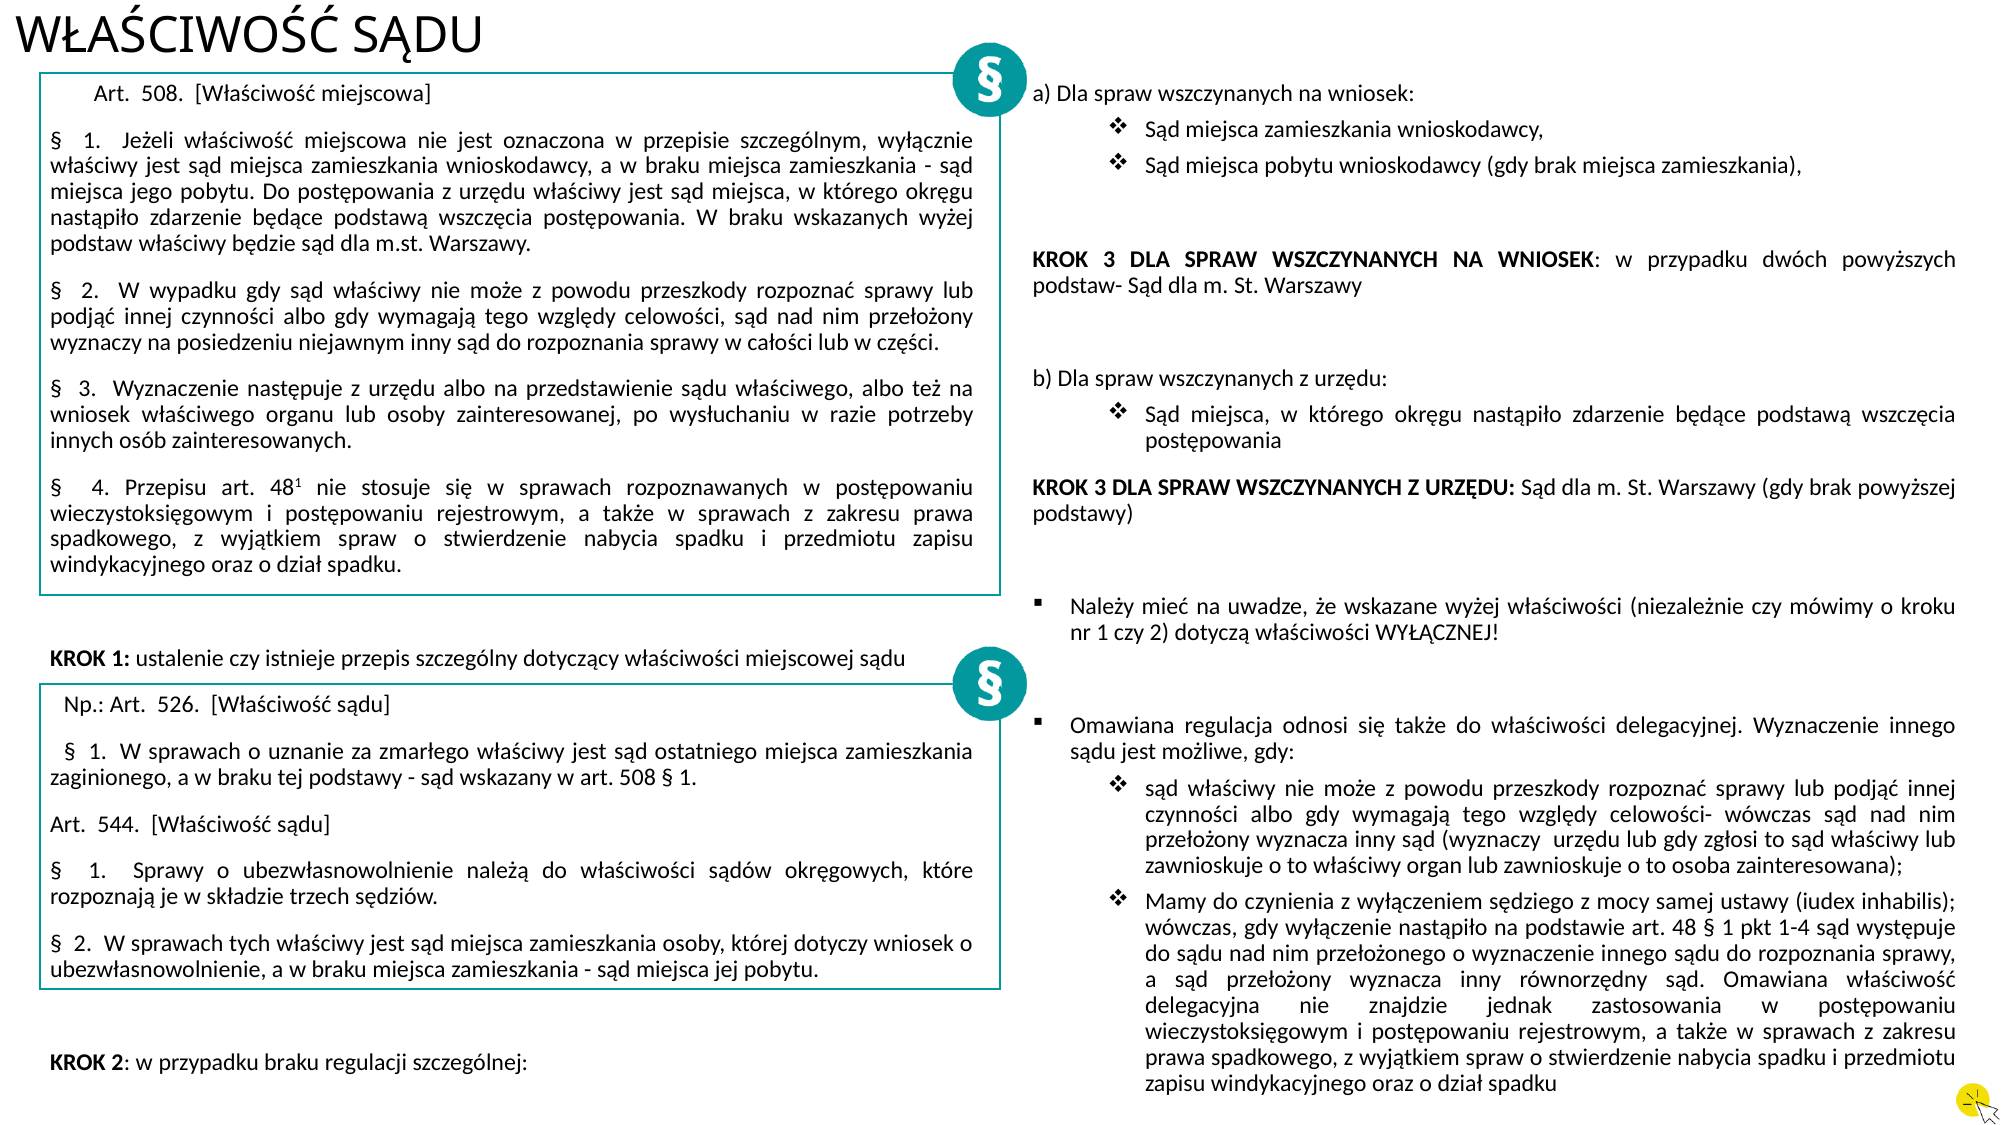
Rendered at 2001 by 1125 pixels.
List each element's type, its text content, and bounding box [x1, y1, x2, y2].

title WŁAŚCIWOŚĆ SĄDU [0, 0, 1725, 74]
text_box [39, 72, 1001, 596]
picture [1955, 1081, 2000, 1125]
picture [922, 12, 1057, 147]
list Art. 508. [Właściwość miejscowa] § 1. Jeżeli właściwość miejscowa nie jest oznaczona w przepisie szczególnym, wyłącznie właściwy jest sąd miejsca zamieszkania wnioskodawcy, a w braku miejsca zamieszkania - sąd miejsca jego pobytu. Do postępowania z urzędu właściwy jest sąd miejsca, w którego okręgu nastąpiło zdarzenie będące podstawą wszczęcia postępowania. W braku wskazanych wyżej podstaw właściwy będzie sąd dla m.st. Warszawy. § 2. W wypadku gdy sąd właściwy nie może z powodu przeszkody rozpoznać sprawy lub podjąć innej czynności albo gdy wymagają tego względy celowości, sąd nad nim przełożony wyznaczy na posiedzeniu niejawnym inny sąd do rozpoznania sprawy w całości lub w części. § 3. Wyznaczenie następuje z urzędu albo na przedstawienie sądu właściwego, albo też na wniosek właściwego organu lub osoby zainteresowanej, po wysłuchaniu w razie potrzeby innych osób zainteresowanych. § 4. Przepisu art. 481 nie stosuje się w sprawach rozpoznawanych w postępowaniu wieczystoksięgowym i postępowaniu rejestrowym, a także w sprawach z zakresu prawa spadkowego, z wyjątkiem spraw o stwierdzenie nabycia spadku i przedmiotu zapisu windykacyjnego oraz o dział spadku. KROK 1: ustalenie czy istnieje przepis szczególny dotyczący właściwości miejscowej sądu Np.: Art. 526. [Właściwość sądu] § 1. W sprawach o uznanie za zmarłego właściwy jest sąd ostatniego miejsca zamieszkania zaginionego, a w braku tej podstawy - sąd wskazany w art. 508 § 1. Art. 544. [Właściwość sądu] § 1. Sprawy o ubezwłasnowolnienie należą do właściwości sądów okręgowych, które rozpoznają je w składzie trzech sędziów. § 2. W sprawach tych właściwy jest sąd miejsca zamieszkania osoby, której dotyczy wniosek o ubezwłasnowolnienie, a w braku miejsca zamieszkania - sąd miejsca jej pobytu. KROK 2: w przypadku braku regulacji szczególnej: a) Dla spraw wszczynanych na wniosek: Sąd miejsca zamieszkania wnioskodawcy, Sąd miejsca pobytu wnioskodawcy (gdy brak miejsca zamieszkania), KROK 3 DLA SPRAW WSZCZYNANYCH NA WNIOSEK: w przypadku dwóch powyższych podstaw- Sąd dla m. St. Warszawy b) Dla spraw wszczynanych z urzędu: Sąd miejsca, w którego okręgu nastąpiło zdarzenie będące podstawą wszczęcia postępowania KROK 3 DLA SPRAW WSZCZYNANYCH Z URZĘDU: Sąd dla m. St. Warszawy (gdy brak powyższej podstawy) Należy mieć na uwadze, że wskazane wyżej właściwości (niezależnie czy mówimy o kroku nr 1 czy 2) dotyczą właściwości WYŁĄCZNEJ! Omawiana regulacja odnosi się także do właściwości delegacyjnej. Wyznaczenie innego sądu jest możliwe, gdy: sąd właściwy nie może z powodu przeszkody rozpoznać sprawy lub podjąć innej czynności albo gdy wymagają tego względy celowości- wówczas sąd nad nim przełożony wyznacza inny sąd (wyznaczy urzędu lub gdy zgłosi to sąd właściwy lub zawnioskuje o to właściwy organ lub zawnioskuje o to osoba zainteresowana); Mamy do czynienia z wyłączeniem sędziego z mocy samej ustawy (iudex inhabilis); wówczas, gdy wyłączenie nastąpiło na podstawie art. 48 § 1 pkt 1-4 sąd występuje do sądu nad nim przełożonego o wyznaczenie innego sądu do rozpoznania sprawy, a sąd przełożony wyznacza inny równorzędny sąd. Omawiana właściwość delegacyjna nie znajdzie jednak zastosowania w postępowaniu wieczystoksięgowym i postępowaniu rejestrowym, a także w sprawach z zakresu prawa spadkowego, z wyjątkiem spraw o stwierdzenie nabycia spadku i przedmiotu zapisu windykacyjnego oraz o dział spadku [34, 73, 1971, 1125]
picture [922, 616, 1057, 751]
text_box [39, 683, 1001, 990]
